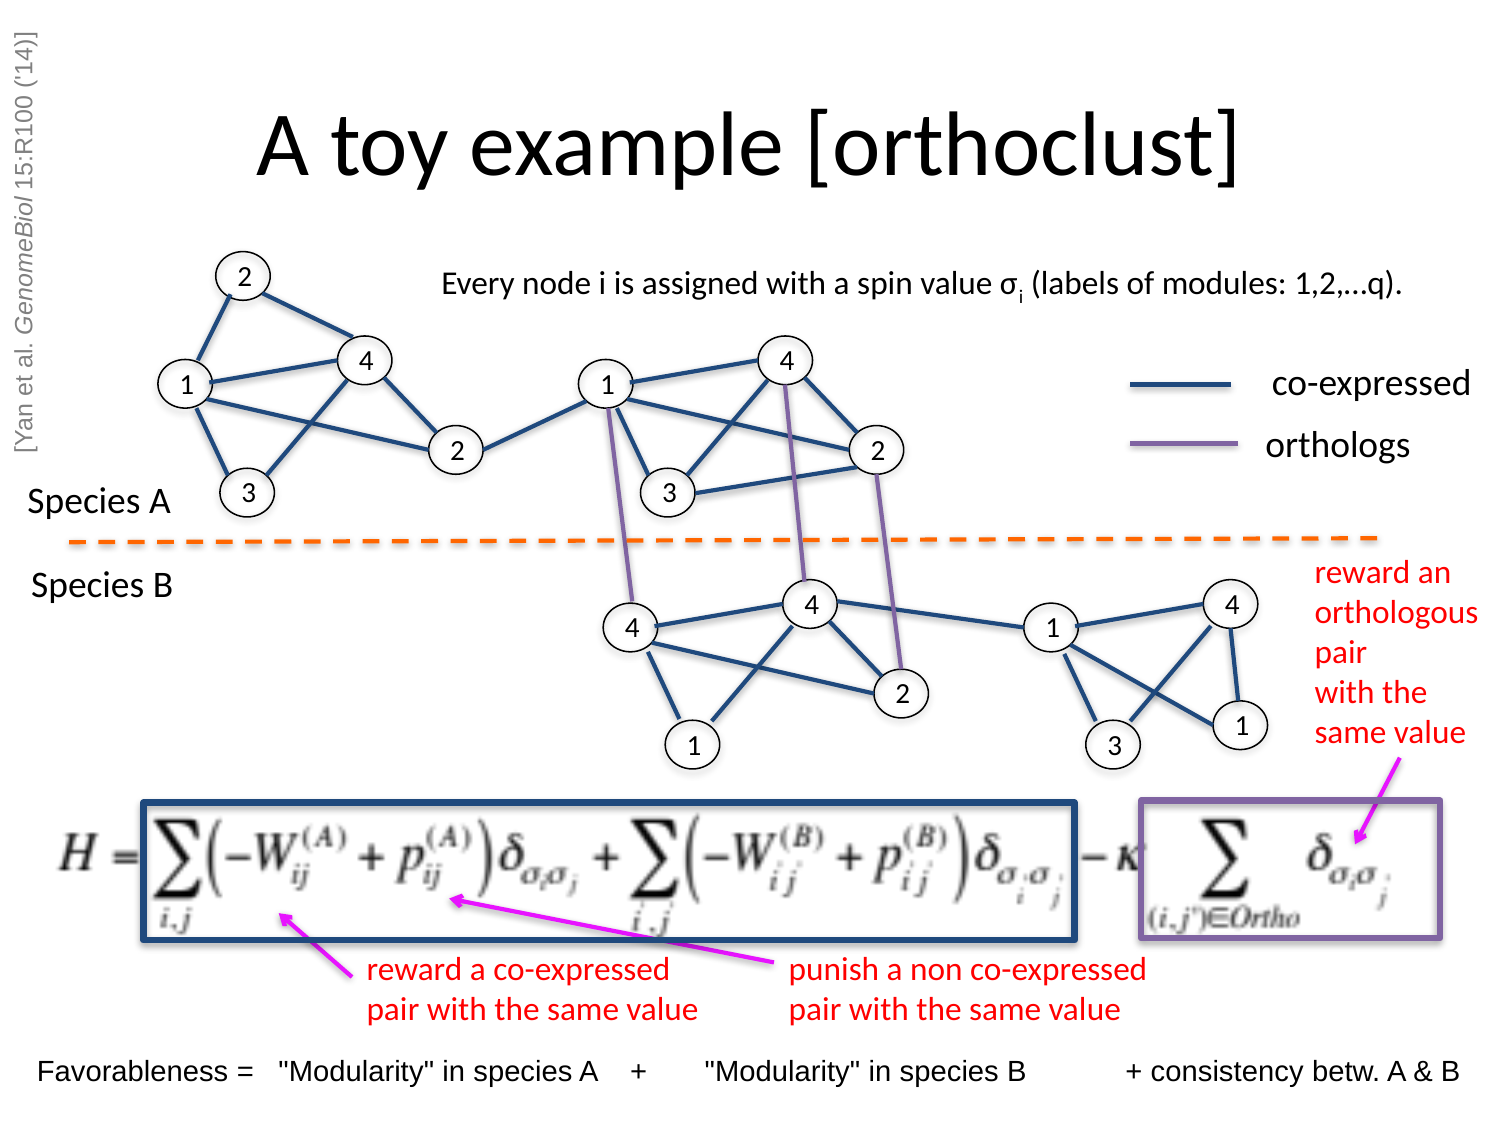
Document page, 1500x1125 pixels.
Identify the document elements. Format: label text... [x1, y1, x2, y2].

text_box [711, 625, 793, 722]
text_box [51, 804, 1405, 943]
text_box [261, 292, 354, 338]
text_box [640, 466, 696, 518]
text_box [836, 600, 871, 628]
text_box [848, 423, 904, 475]
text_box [215, 249, 271, 301]
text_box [1212, 698, 1268, 750]
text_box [1070, 644, 1126, 726]
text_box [210, 360, 338, 384]
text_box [809, 466, 858, 494]
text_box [686, 379, 768, 476]
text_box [638, 458, 649, 476]
text_box reward an orthologous pair with the same value [1299, 543, 1500, 758]
text_box reward a co-expressed pair with the same value [351, 952, 773, 1035]
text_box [1085, 734, 1141, 770]
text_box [278, 912, 353, 978]
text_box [1230, 628, 1239, 702]
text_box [1203, 577, 1259, 629]
text_box Every node i is assigned with a spin value σi (labels of modules: 1,2,…q). [426, 254, 1427, 315]
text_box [352, 398, 429, 451]
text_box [651, 642, 706, 694]
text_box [1354, 760, 1401, 845]
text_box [337, 333, 393, 385]
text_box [196, 407, 229, 476]
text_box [68, 538, 1378, 543]
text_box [773, 398, 779, 451]
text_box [608, 551, 633, 602]
text_box Favorableness = "Modularity" in species A + "Modularity" in species B + consistency betw. A & B [22, 1044, 1481, 1095]
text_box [1129, 625, 1212, 722]
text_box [578, 357, 634, 409]
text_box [219, 466, 275, 518]
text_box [383, 377, 437, 433]
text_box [784, 551, 805, 582]
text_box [630, 360, 759, 384]
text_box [804, 377, 858, 433]
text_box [1023, 601, 1079, 653]
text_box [266, 379, 348, 476]
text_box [873, 667, 929, 719]
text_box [782, 577, 838, 629]
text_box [664, 718, 720, 770]
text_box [448, 898, 775, 963]
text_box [655, 603, 783, 627]
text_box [829, 620, 871, 641]
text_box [157, 357, 213, 409]
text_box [647, 698, 680, 720]
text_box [626, 398, 681, 451]
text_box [1075, 603, 1204, 627]
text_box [695, 466, 779, 494]
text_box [197, 293, 231, 361]
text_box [784, 384, 805, 536]
text_box Species B [16, 552, 189, 612]
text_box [876, 474, 902, 536]
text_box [757, 333, 813, 385]
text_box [602, 601, 658, 653]
text_box orthologs [1250, 412, 1426, 473]
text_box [608, 407, 633, 536]
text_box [482, 400, 587, 451]
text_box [876, 551, 902, 670]
title A toy example [orthoclust] [75, 45, 1425, 233]
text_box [906, 600, 1024, 628]
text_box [428, 423, 484, 475]
text_box [Yan et al. GenomeBiol 15:R100 ('14)] [0, 0, 45, 468]
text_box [797, 642, 875, 694]
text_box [809, 398, 850, 451]
text_box co-expressed [1257, 350, 1487, 410]
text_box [206, 398, 261, 451]
text_box punish a non co-expressed pair with the same value [773, 952, 1226, 1035]
text_box Species A [12, 468, 186, 529]
text_box [1405, 800, 1441, 939]
